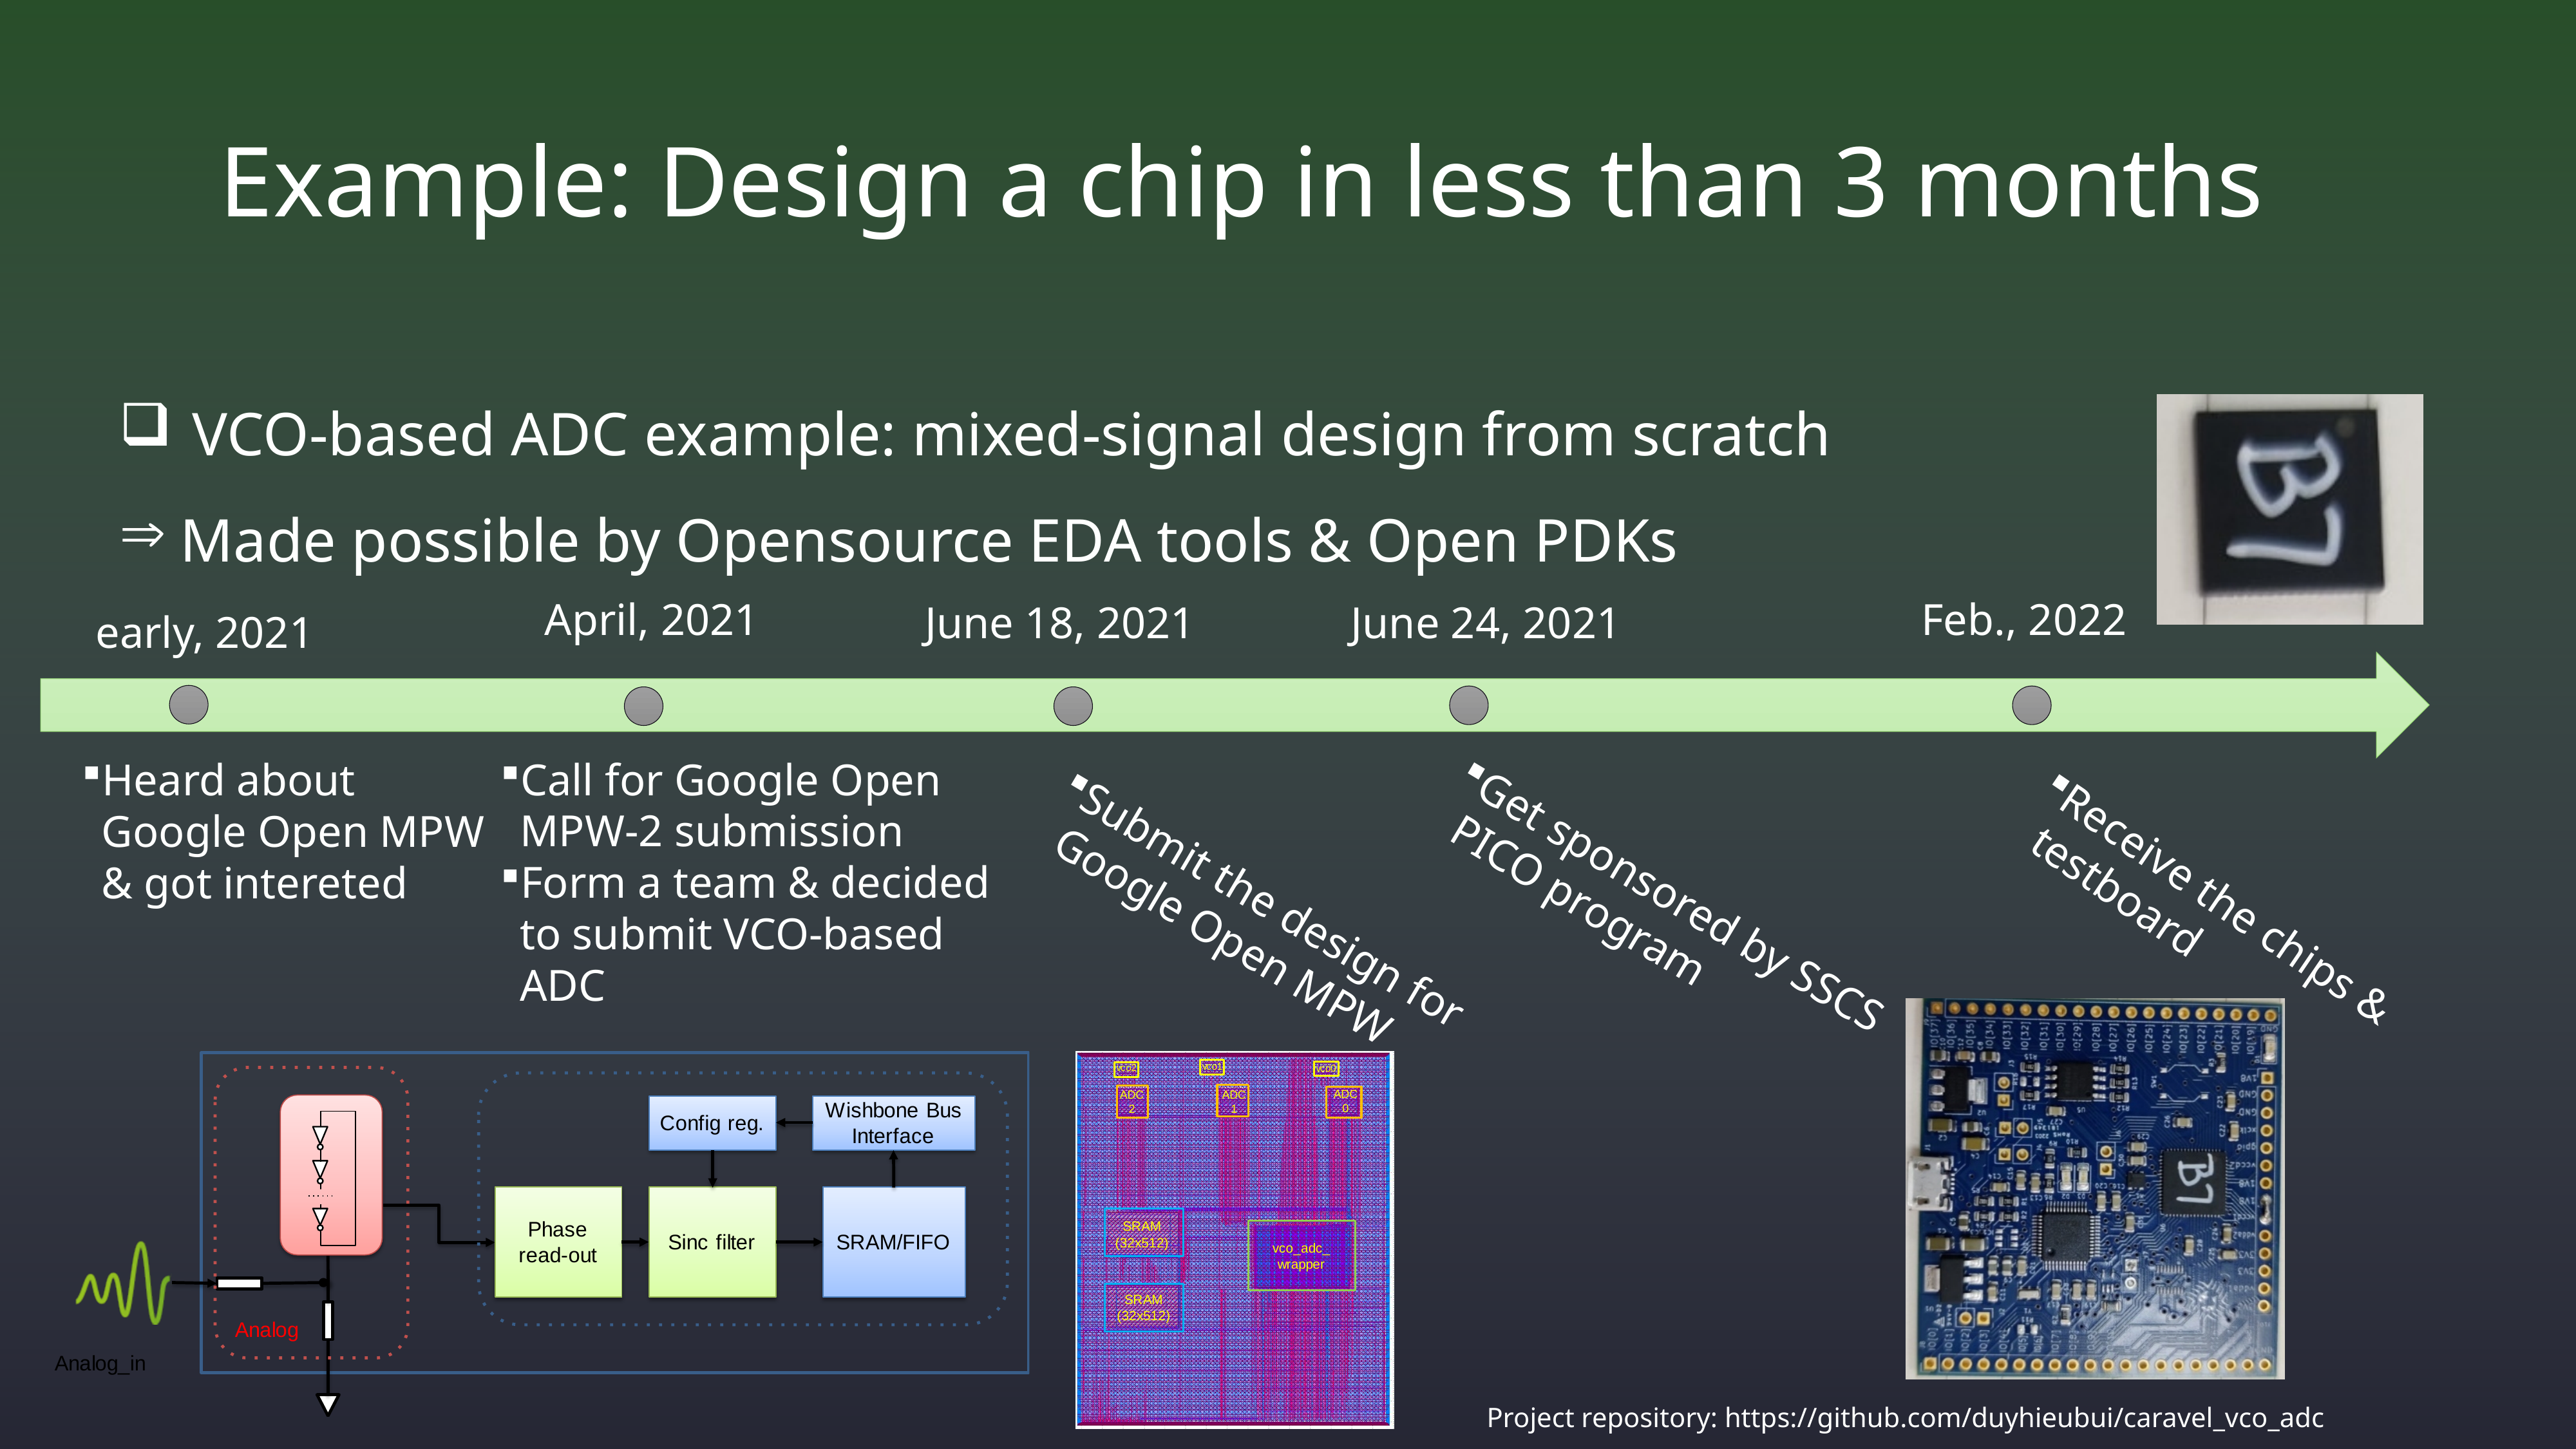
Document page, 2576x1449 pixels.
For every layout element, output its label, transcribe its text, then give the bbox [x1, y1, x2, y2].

picture [1906, 998, 2285, 1379]
picture [2157, 394, 2423, 625]
text_box Project repository: https://github.com/duyhieubui/caravel_vco_adc [1477, 1396, 2548, 1437]
text_box VCO-based ADC example: mixed-signal design from scratch Made possible by Opensource EDA tools & Open PDKs [109, 356, 2322, 578]
picture [41, 1050, 1030, 1417]
text_box [0, 0, 2576, 1449]
picture [1075, 1050, 1394, 1429]
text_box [41, 587, 2445, 1018]
title Example: Design a chip in less than 3 months [215, 116, 2276, 346]
